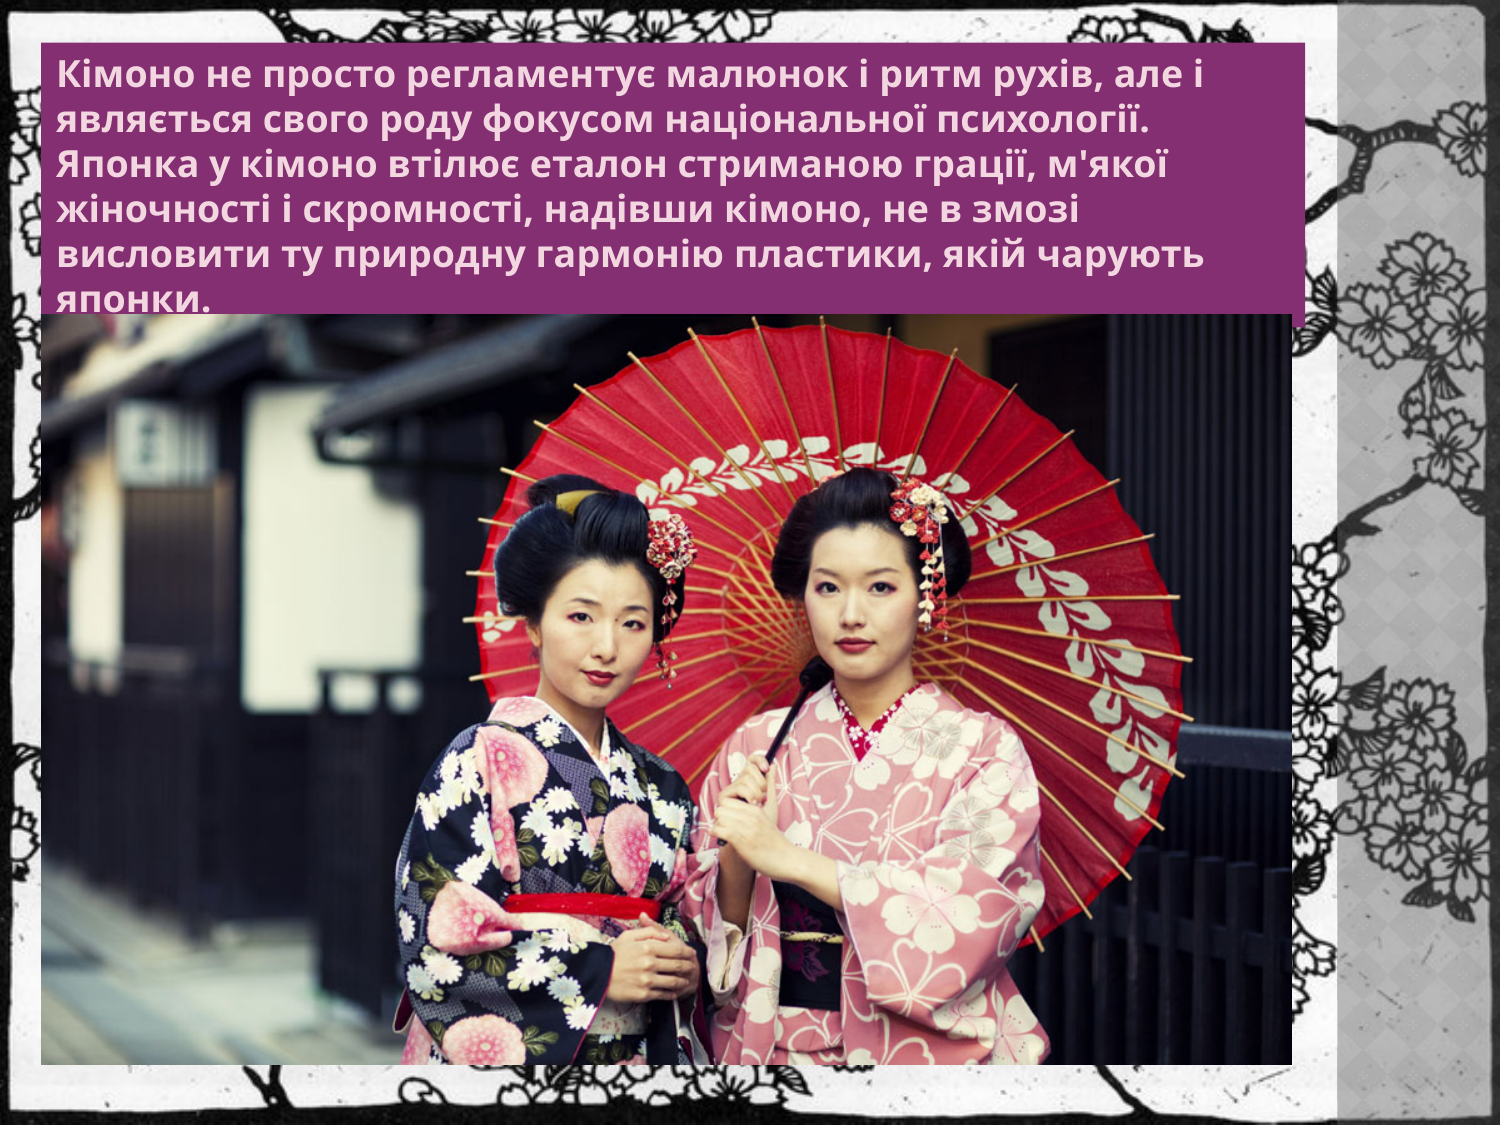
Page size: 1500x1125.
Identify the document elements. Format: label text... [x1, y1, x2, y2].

text_box Кімоно не просто регламентує малюнок і ритм рухів, але і являється свого роду фокусом національної психології. Японка у кімоно втілює еталон стриманою грації, м'якої жіночності і скромності, надівши кімоно, не в змозі висловити ту природну гармонію пластики, якій чарують японки. [41, 42, 1306, 328]
picture [0, 0, 1500, 1125]
